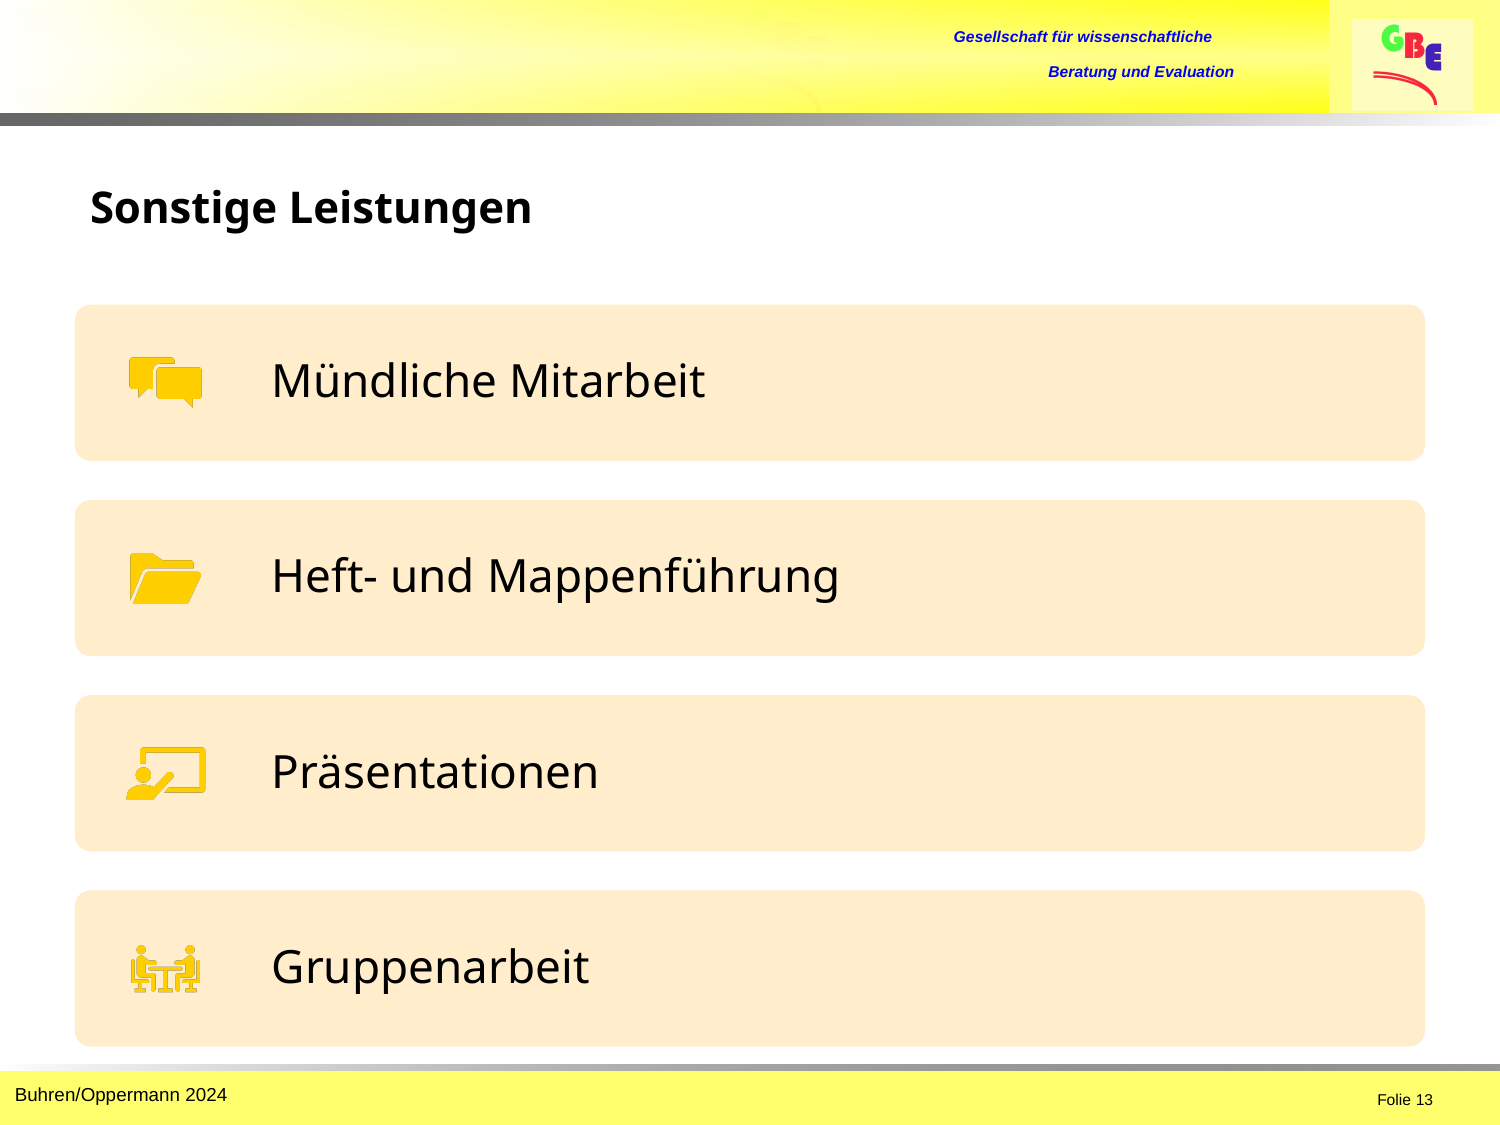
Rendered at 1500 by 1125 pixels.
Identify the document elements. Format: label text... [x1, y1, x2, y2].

title Sonstige Leistungen [74, 136, 1426, 276]
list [74, 304, 1426, 1048]
picture [1352, 19, 1473, 111]
